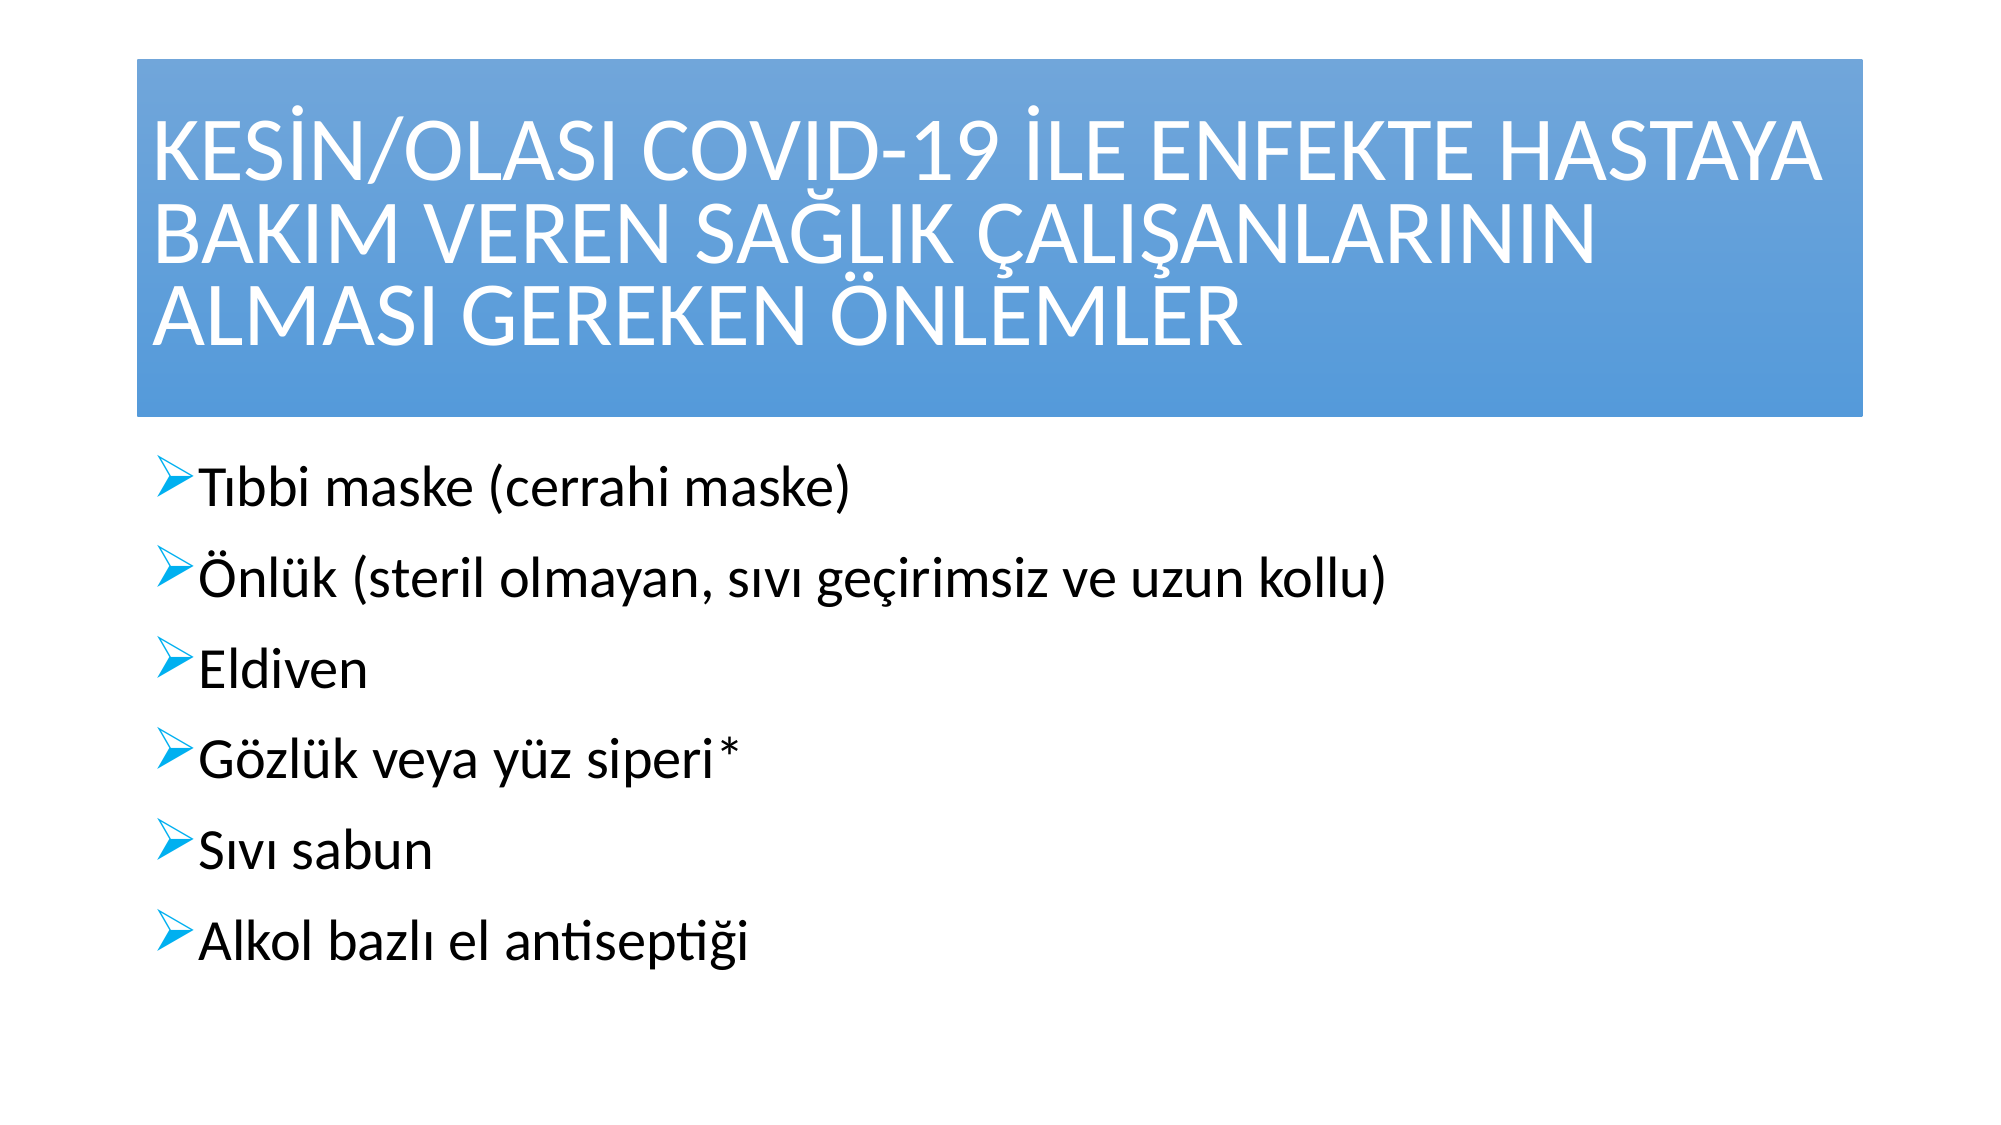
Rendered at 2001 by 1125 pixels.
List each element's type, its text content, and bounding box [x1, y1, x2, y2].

text_box Tıbbi maske (cerrahi maske) Önlük (steril olmayan, sıvı geçirimsiz ve uzun kollu) Eldiven Gözlük veya yüz siperi* Sıvı sabun Alkol bazlı el antiseptiği [137, 440, 1863, 1014]
text_box KESİN/OLASI COVID-19 İLE ENFEKTE HASTAYA BAKIM VEREN SAĞLIK ÇALIŞANLARININ ALMASI GEREKEN ÖNLEMLER [137, 59, 1863, 417]
